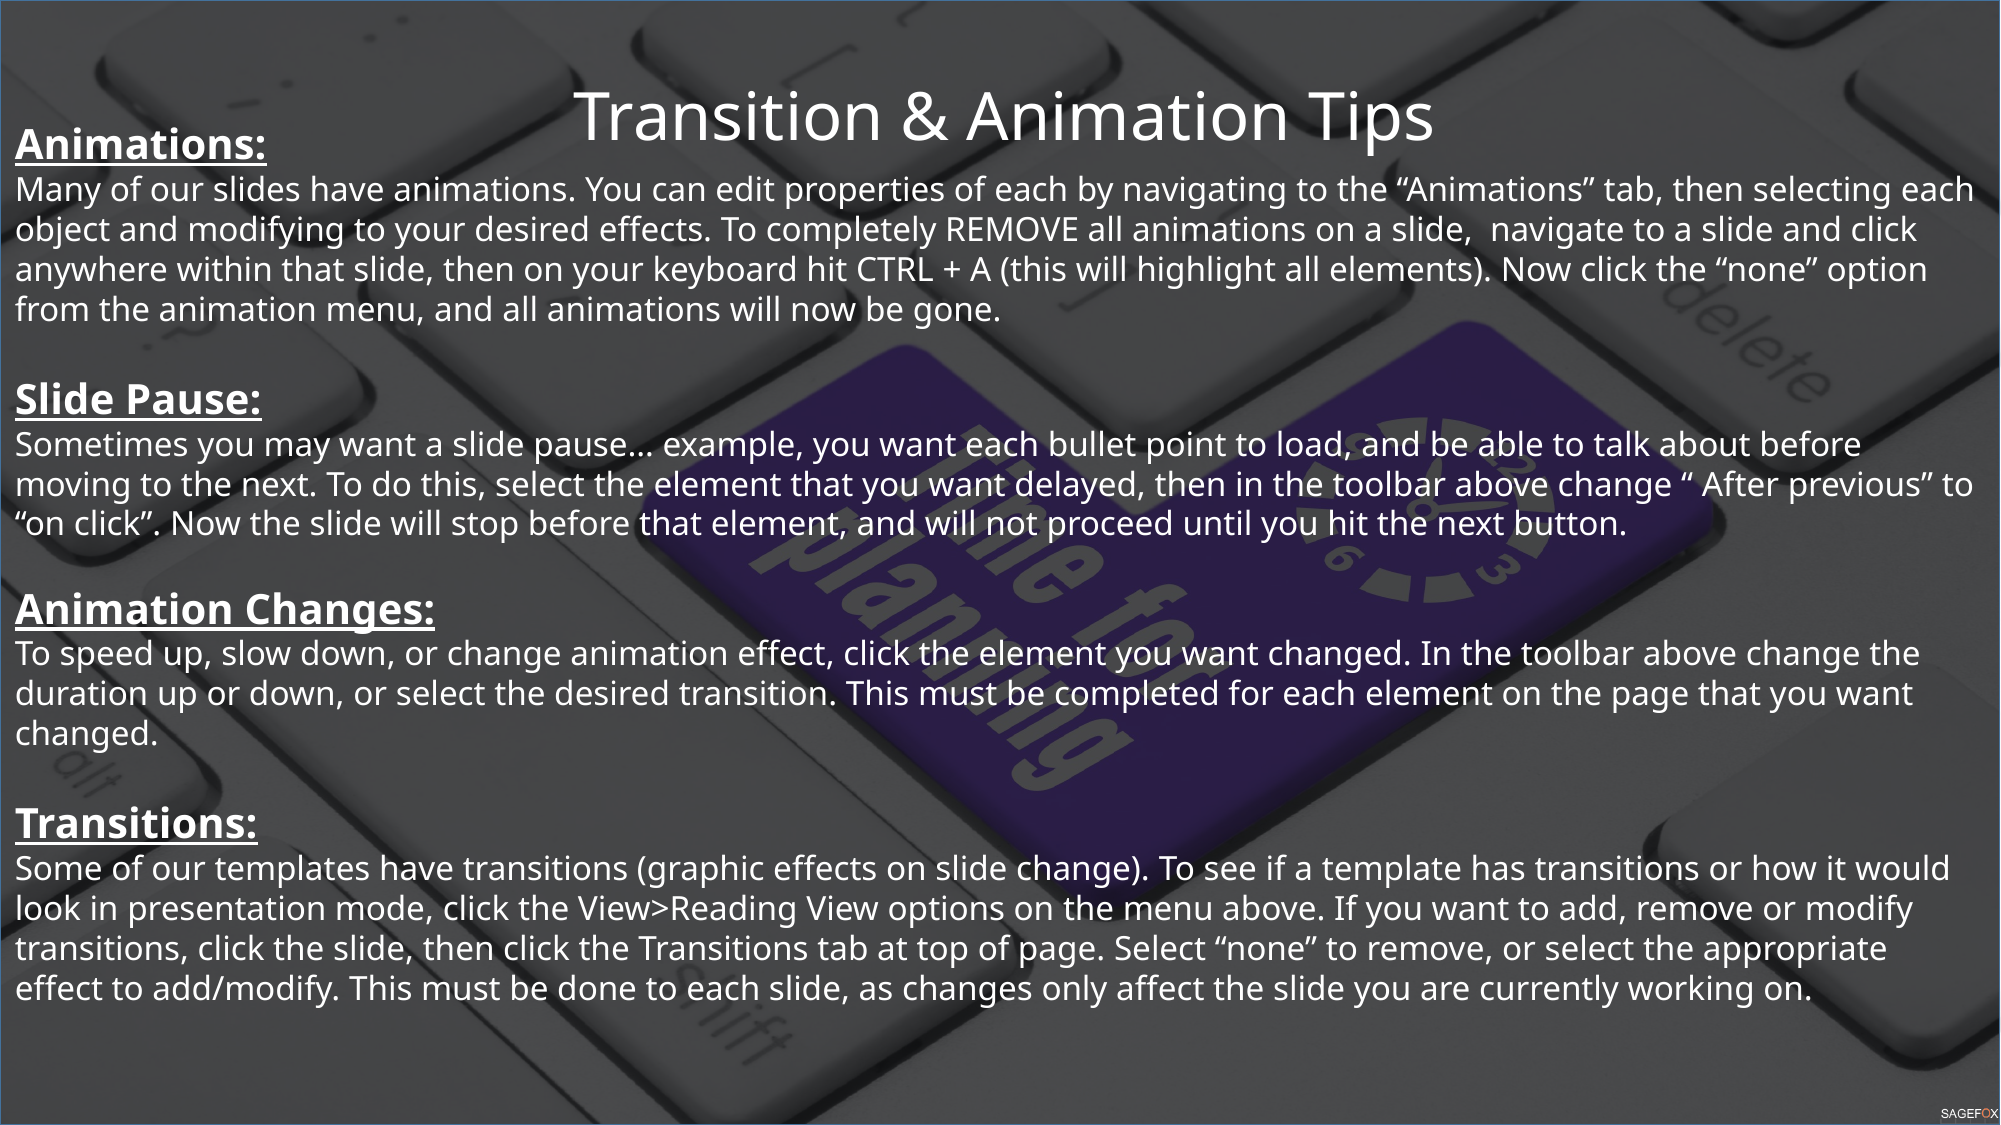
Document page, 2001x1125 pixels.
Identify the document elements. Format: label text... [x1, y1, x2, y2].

title Transition & Animation Tips [477, 59, 1532, 177]
text_box Animations: Many of our slides have animations. You can edit properties of each by navigating to the “Animations” tab, then selecting each object and modifying to your desired effects. To completely REMOVE all animations on a slide, navigate to a slide and click anywhere within that slide, then on your keyboard hit CTRL + A (this will highlight all elements). Now click the “none” option from the animation menu, and all animations will now be gone. Slide Pause: Sometimes you may want a slide pause… example, you want each bullet point to load, and be able to talk about before moving to the next. To do this, select the element that you want delayed, then in the toolbar above change “ After previous” to “on click”. Now the slide will stop before that element, and will not proceed until you hit the next button. Animation Changes: To speed up, slow down, or change animation effect, click the element you want changed. In the toolbar above change the duration up or down, or select the desired transition. This must be completed for each element on the page that you want changed. Transitions: Some of our templates have transitions (graphic effects on slide change). To see if a template has transitions or how it would look in presentation mode, click the View>Reading View options on the menu above. If you want to add, remove or modify transitions, click the slide, then click the Transitions tab at top of page. Select “none” to remove, or select the appropriate effect to add/modify. This must be done to each slide, as changes only affect the slide you are currently working on. [0, 0, 2000, 1125]
